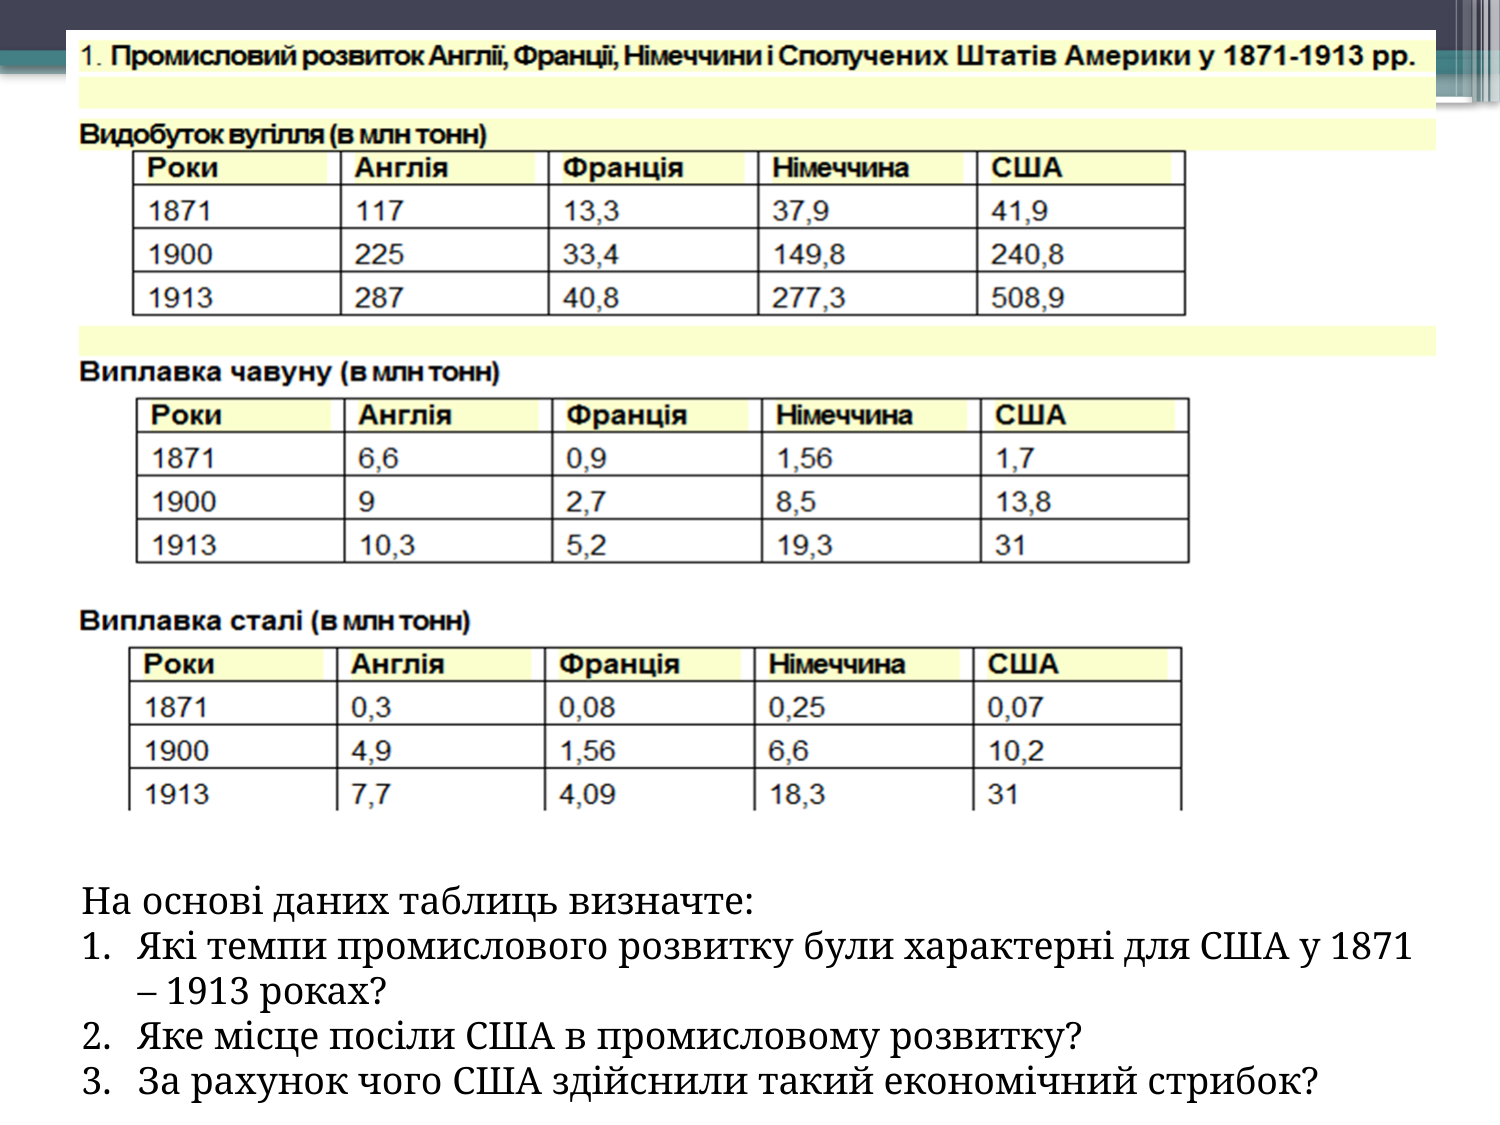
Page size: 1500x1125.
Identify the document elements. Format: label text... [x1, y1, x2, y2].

text_box На основі даних таблиць визначте: Які темпи промислового розвитку були характерні для США у 1871 – 1913 роках? Яке місце посіли США в промисловому розвитку? За рахунок чого США здійснили такий економічний стрибок? [66, 869, 1436, 1110]
picture [66, 30, 1436, 835]
